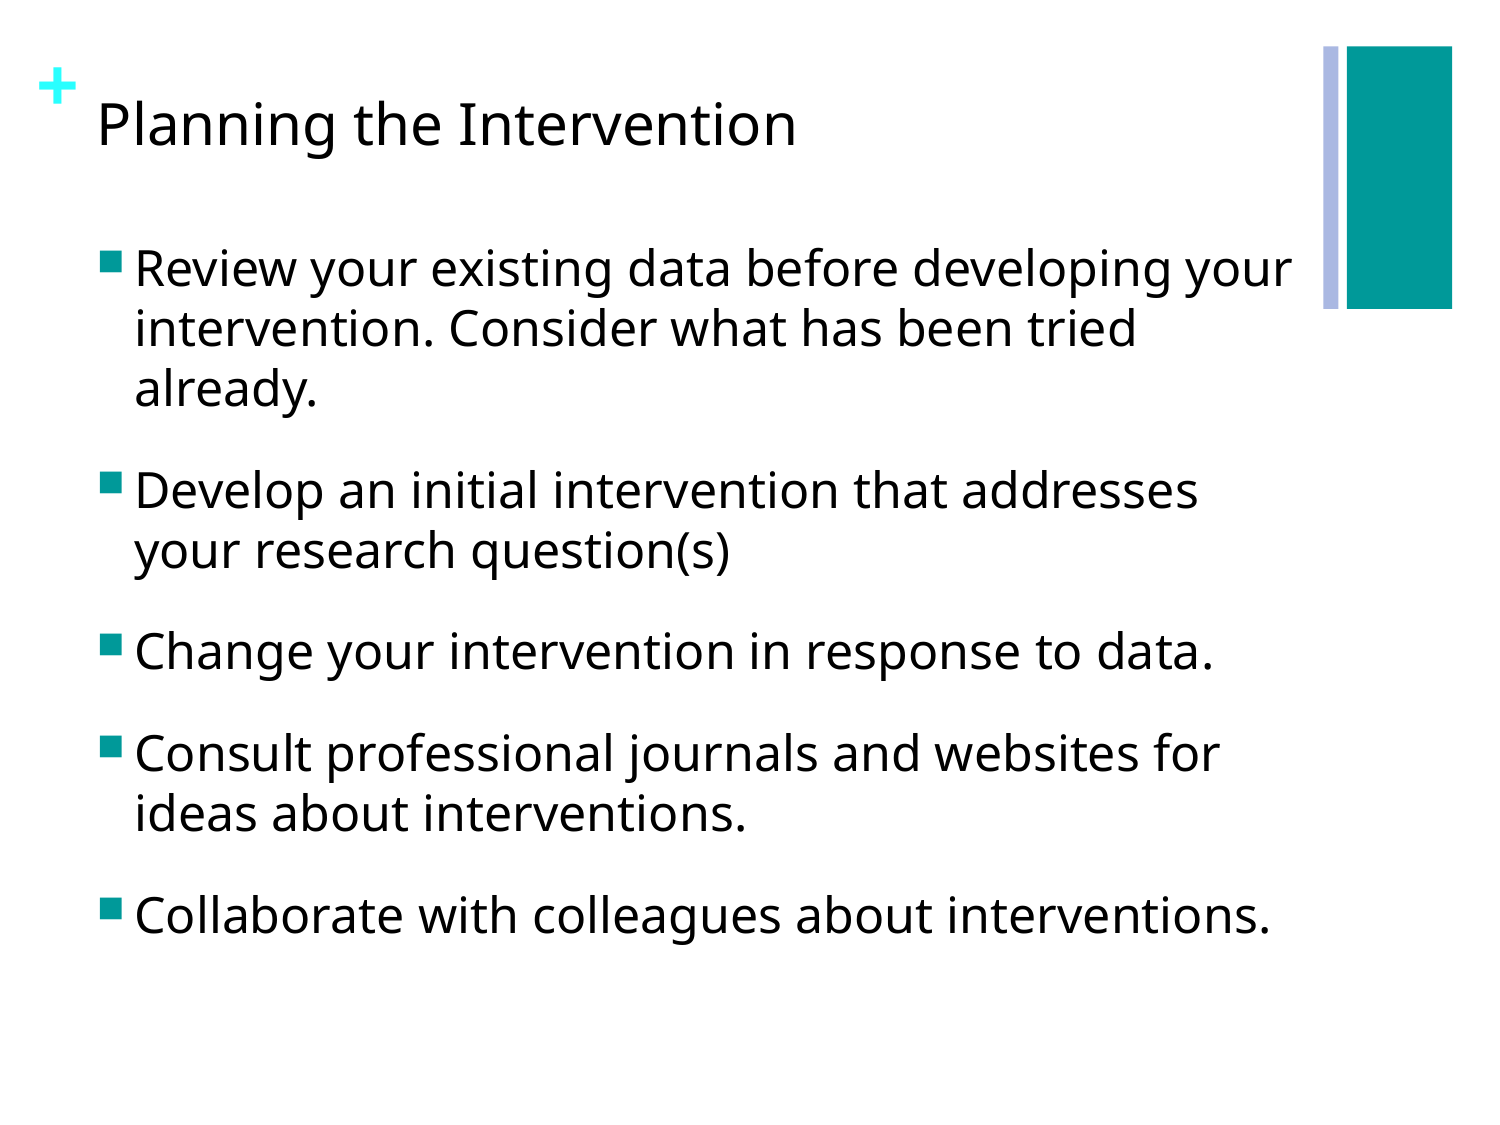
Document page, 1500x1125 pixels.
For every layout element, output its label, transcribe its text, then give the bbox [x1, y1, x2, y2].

list Review your existing data before developing your intervention. Consider what has been tried already. Develop an initial intervention that addresses your research question(s) Change your intervention in response to data. Consult professional journals and websites for ideas about interventions. Collaborate with colleagues about interventions. [81, 228, 1322, 1005]
title Planning the Intervention [81, 79, 1322, 228]
